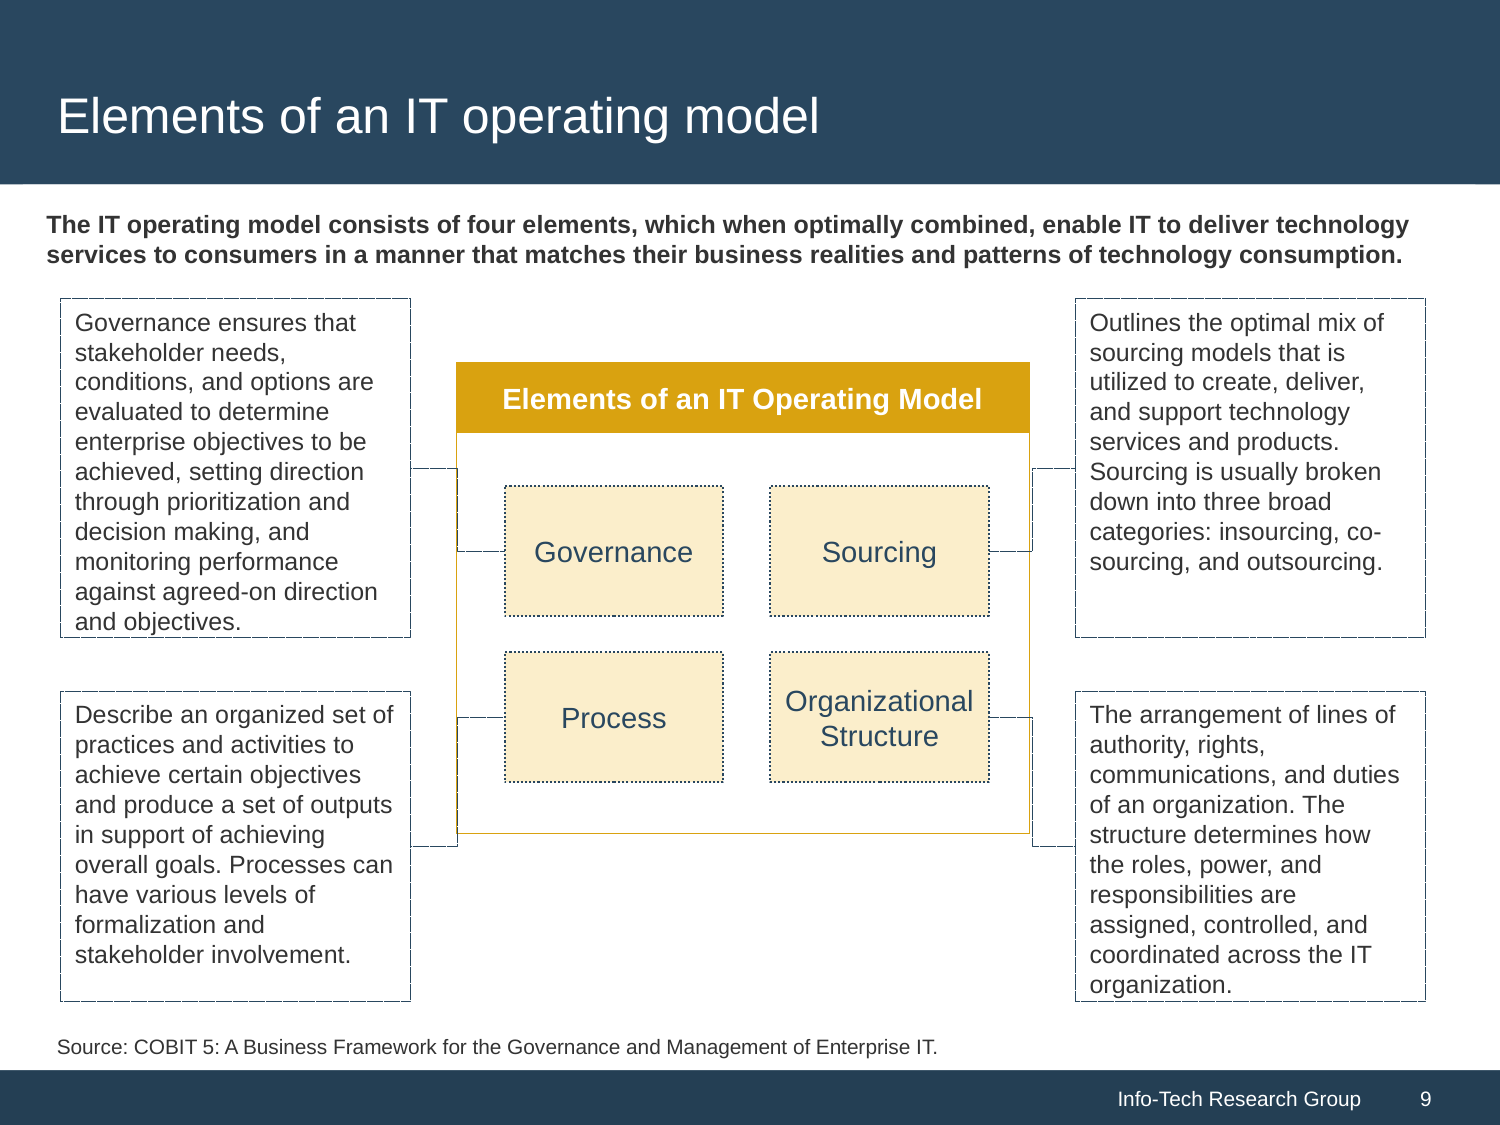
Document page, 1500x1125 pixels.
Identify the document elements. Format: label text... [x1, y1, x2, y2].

text_box Sourcing [768, 484, 991, 618]
text_box Process [503, 650, 725, 784]
text_box The IT operating model consists of four elements, which when optimally combined, enable IT to deliver technology services to consumers in a manner that matches their business realities and patterns of technology consumption. [22, 184, 1476, 292]
text_box Describe an organized set of practices and activities to achieve certain objectives and produce a set of outputs in support of achieving overall goals. Processes can have various levels of formalization and stakeholder involvement. [58, 689, 412, 1003]
text_box Governance ensures that stakeholder needs, conditions, and options are evaluated to determine enterprise objectives to be achieved, setting direction through prioritization and decision making, and monitoring performance against agreed-on direction and objectives. [58, 297, 412, 639]
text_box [410, 717, 505, 847]
text_box Governance [503, 484, 725, 618]
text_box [410, 467, 505, 552]
text_box [456, 433, 1030, 834]
text_box Outlines the optimal mix of sourcing models that is utilized to create, deliver, and support technology services and products. Sourcing is usually broken down into three broad categories: insourcing, co-sourcing, and outsourcing. [1073, 297, 1427, 639]
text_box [988, 717, 1076, 847]
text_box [988, 467, 1076, 552]
text_box Organizational Structure [768, 650, 991, 784]
text_box The arrangement of lines of authority, rights, communications, and duties of an organization. The structure determines how the roles, power, and responsibilities are assigned, controlled, and coordinated across the IT organization. [1073, 689, 1427, 1003]
text_box Elements of an IT Operating Model [456, 362, 1030, 433]
title Elements of an IT operating model [41, 41, 1457, 184]
text_box Source: COBIT 5: A Business Framework for the Governance and Management of Enterprise IT. [42, 1025, 1243, 1066]
